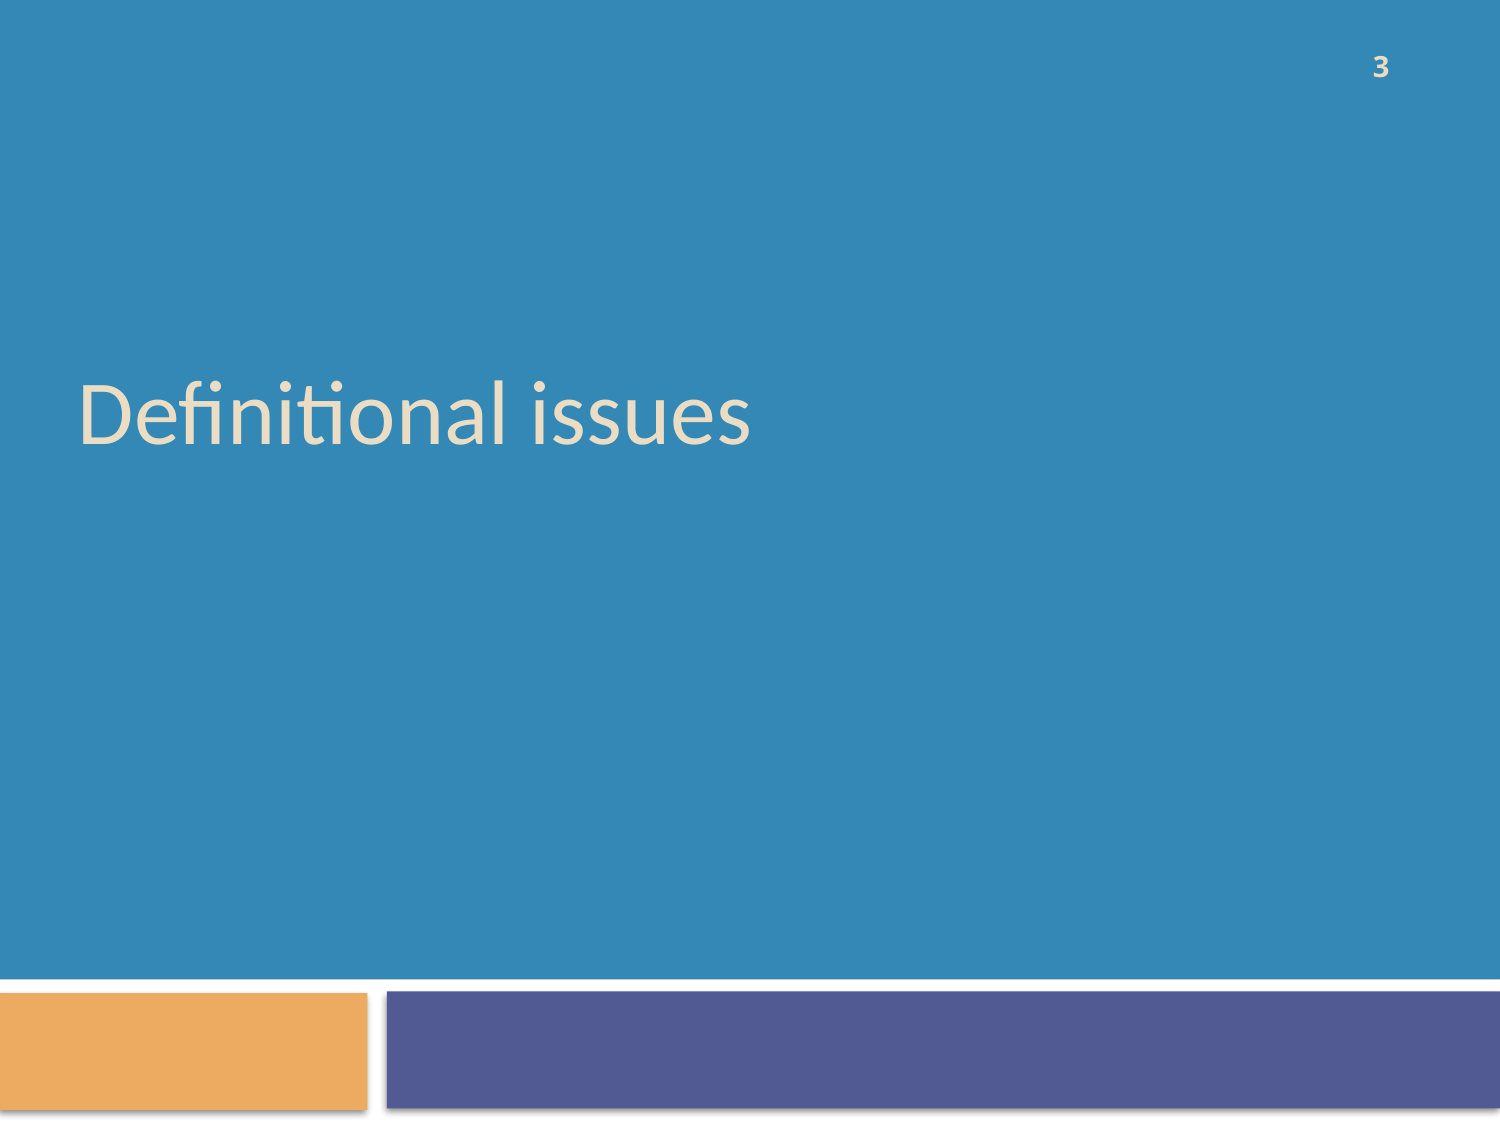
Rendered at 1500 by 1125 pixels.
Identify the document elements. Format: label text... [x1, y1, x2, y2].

slide_number 3 [1312, 37, 1450, 100]
title Definitional issues [62, 97, 1446, 718]
